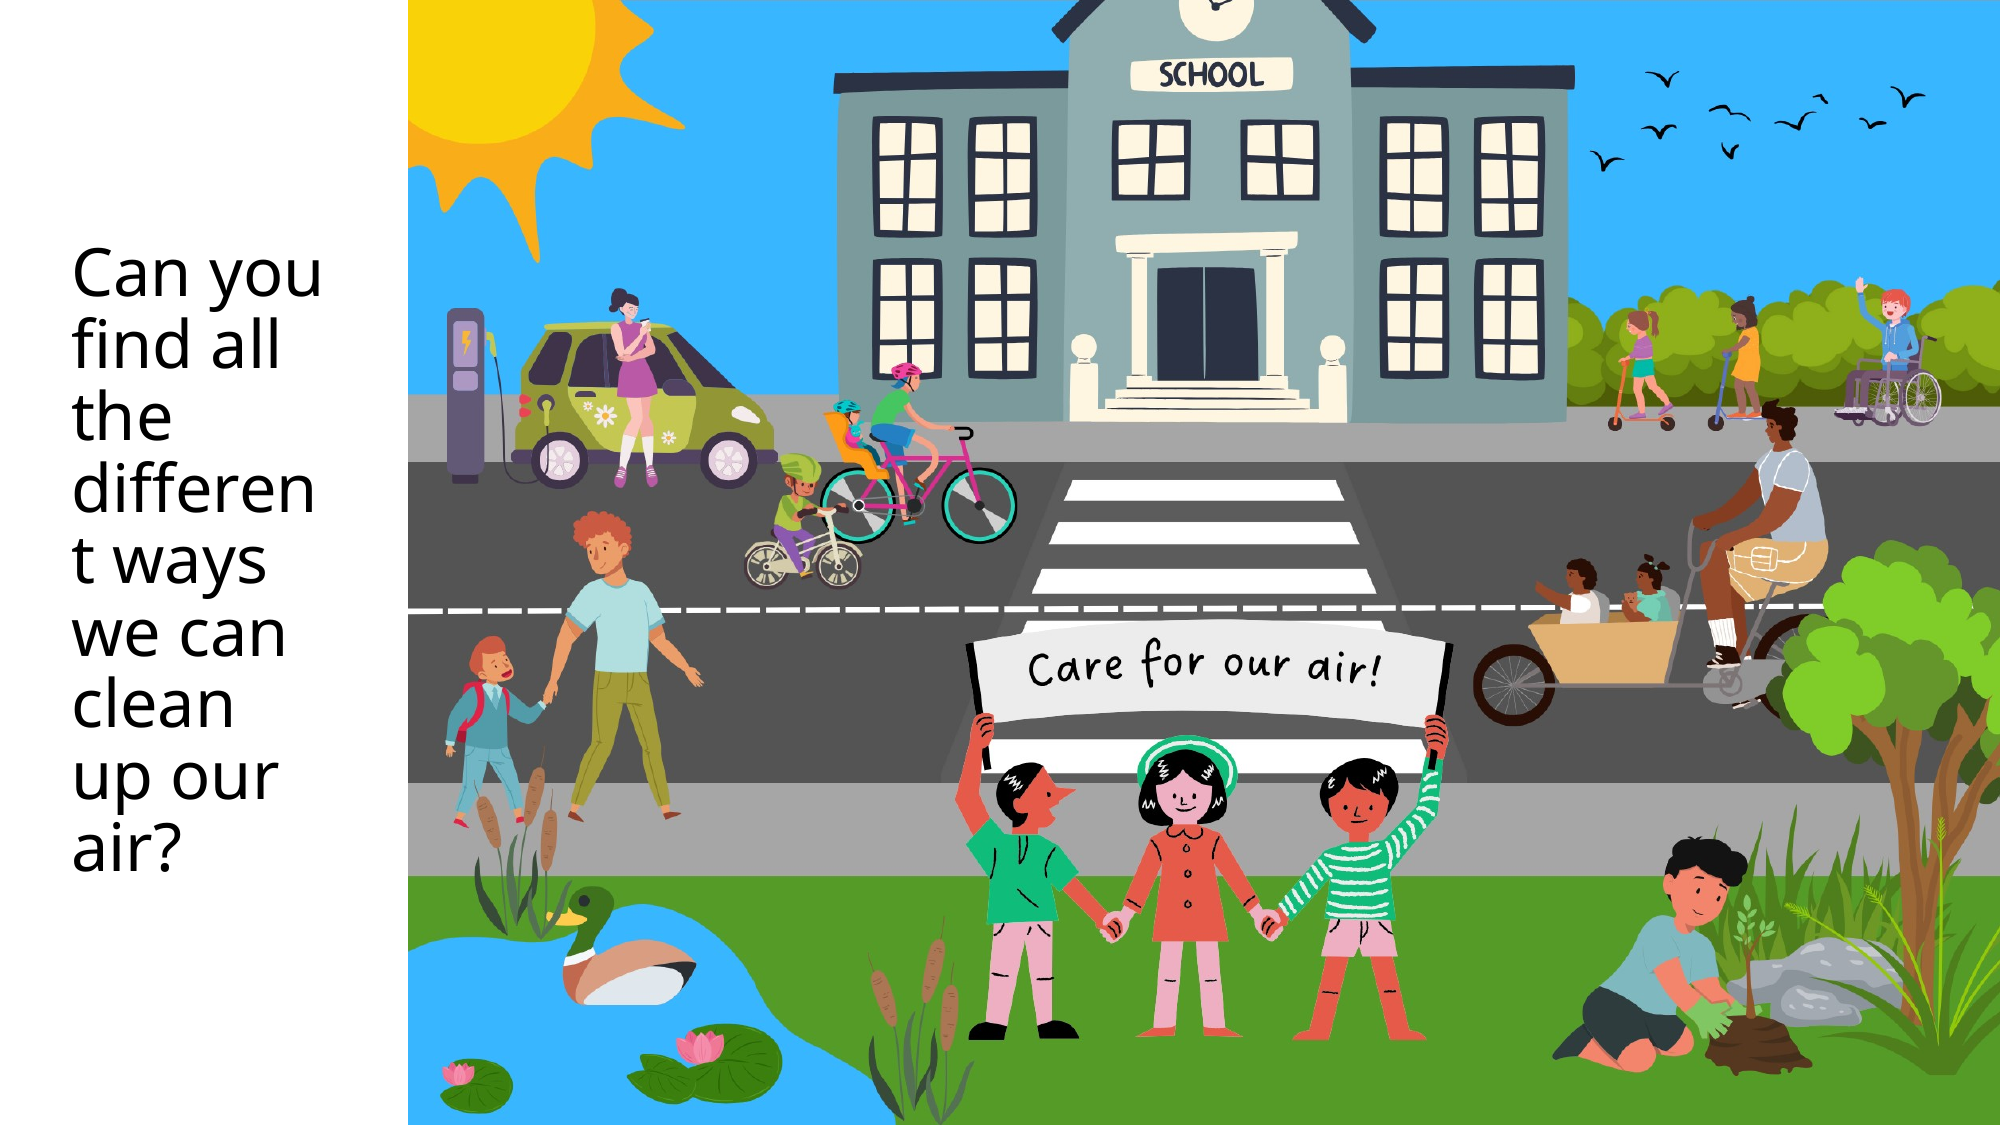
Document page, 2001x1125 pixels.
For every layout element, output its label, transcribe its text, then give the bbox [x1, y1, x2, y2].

picture [408, 0, 2000, 1125]
text_box Can you find all the different ways we can clean up our air? [55, 260, 349, 865]
